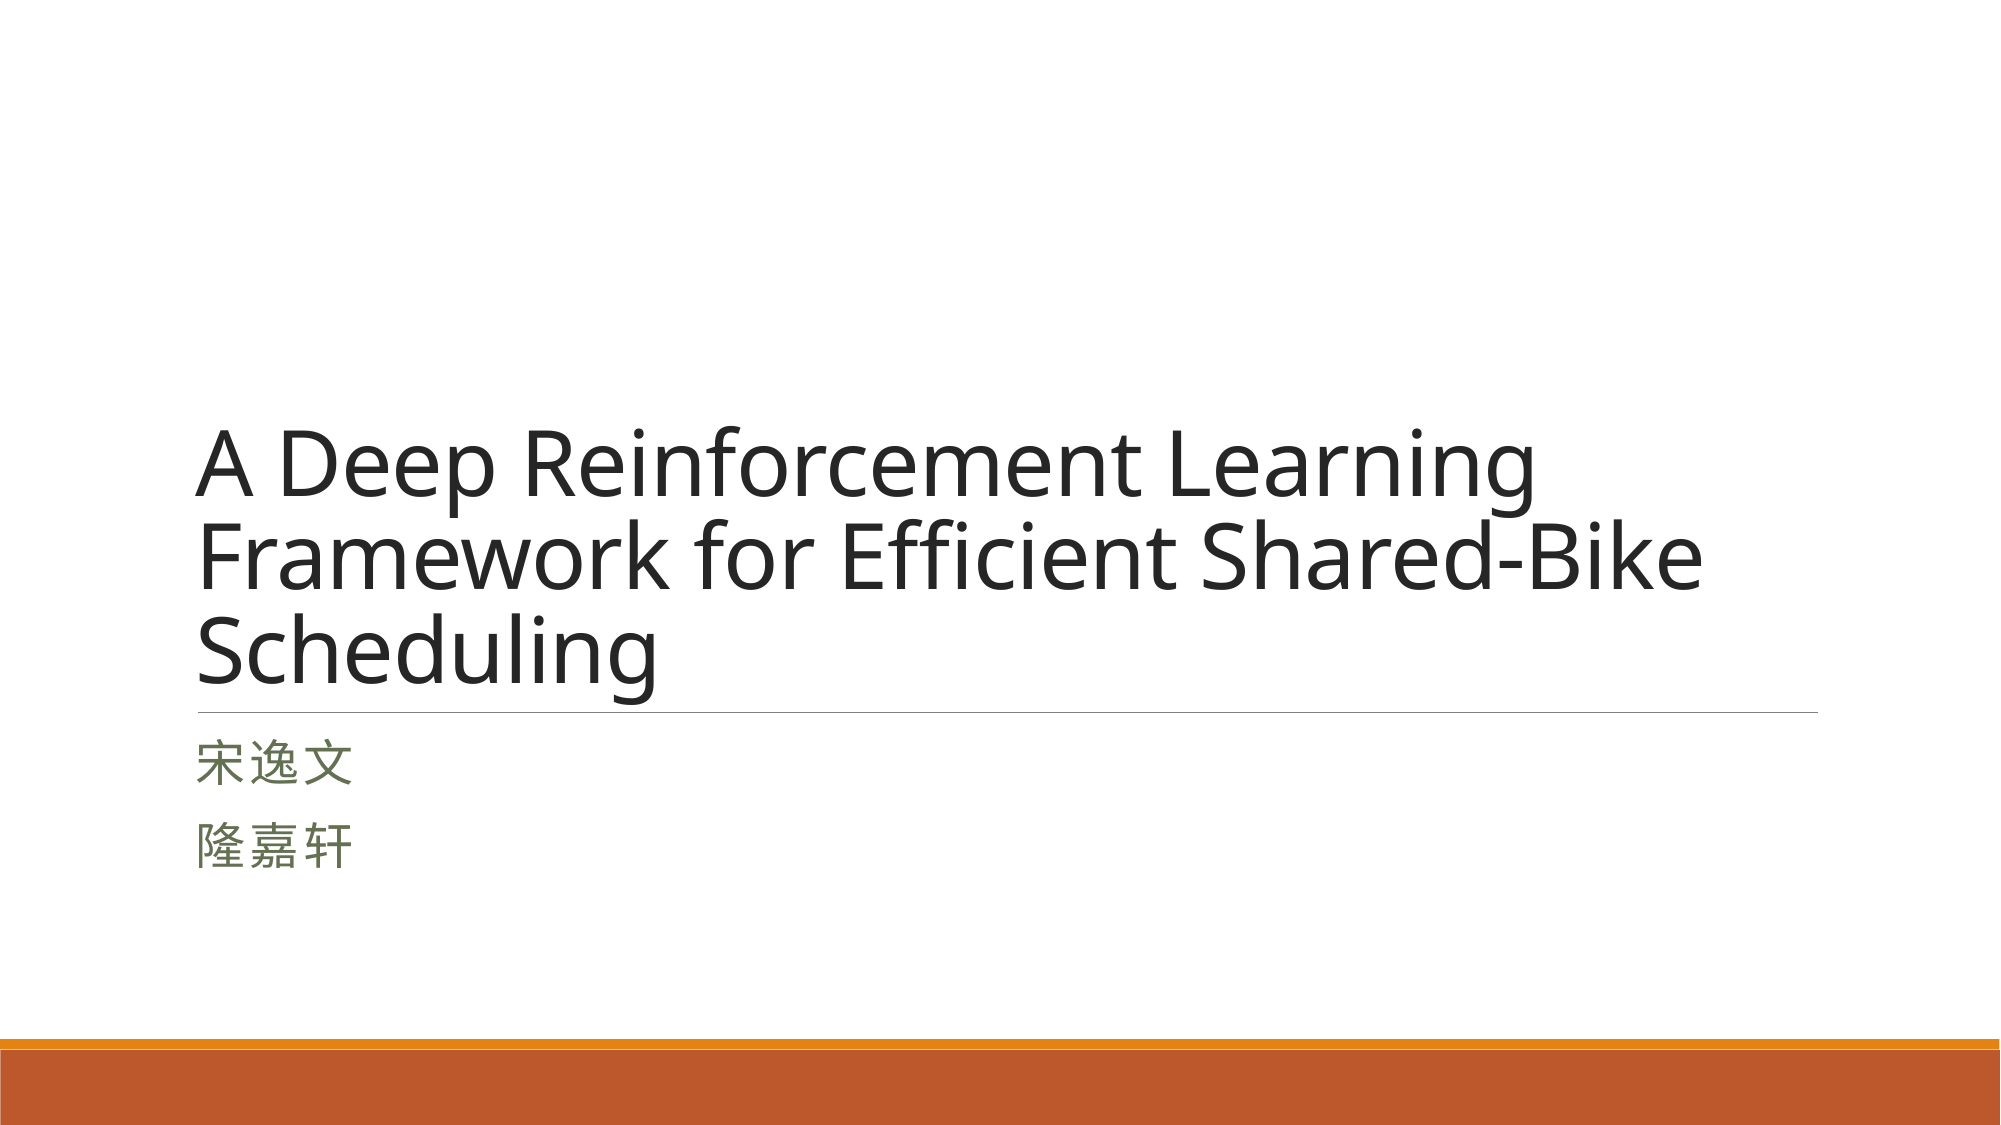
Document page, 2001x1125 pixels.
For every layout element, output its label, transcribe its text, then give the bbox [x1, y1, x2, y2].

subtitle 宋逸文 隆嘉轩 [180, 730, 1831, 919]
title A Deep Reinforcement Learning Framework for Efficient Shared-Bike Scheduling [180, 124, 1830, 710]
